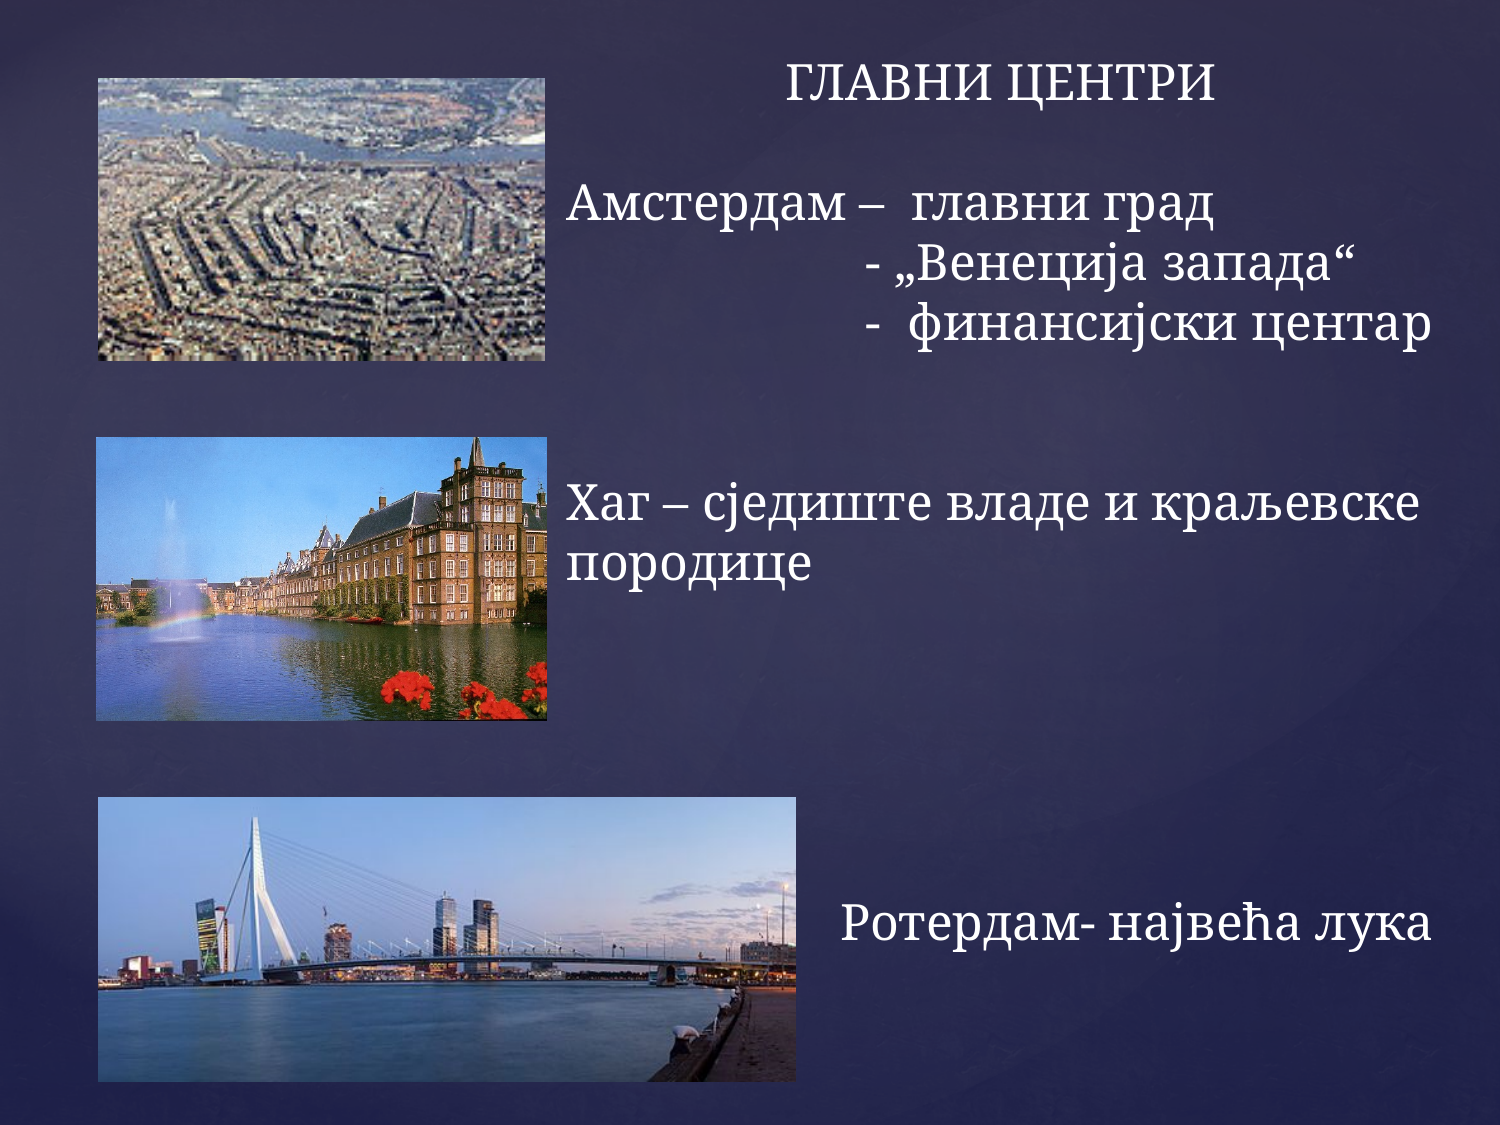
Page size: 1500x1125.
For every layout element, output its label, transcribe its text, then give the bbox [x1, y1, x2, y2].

picture [95, 437, 548, 721]
text_box ГЛАВНИ ЦЕНТРИ Амстердам – главни град - „Венеција запада“ - финансијски центар Хаг – сједиште владе и краљевске породице Ротердам- највећа лука [552, 43, 1450, 1019]
picture [97, 77, 546, 362]
picture [97, 796, 797, 1082]
